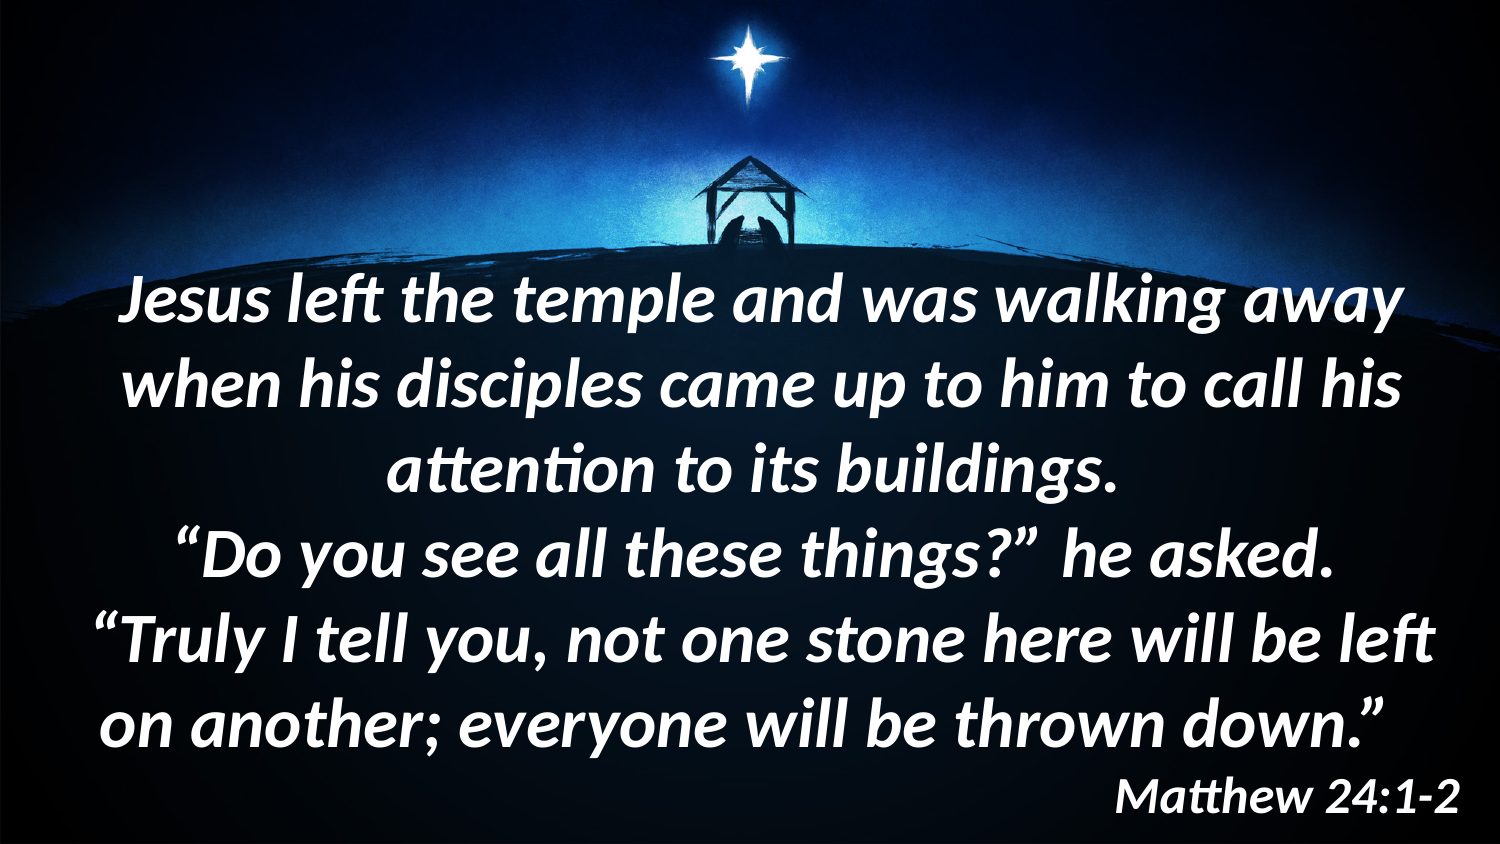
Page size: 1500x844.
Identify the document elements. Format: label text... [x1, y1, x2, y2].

text_box Jesus left the temple and was walking away when his disciples came up to him to call his attention to its buildings. “Do you see all these things?” he asked. “Truly I tell you, not one stone here will be left on another; everyone will be thrown down.” Matthew 24:1-2 [49, 244, 1475, 832]
picture [0, 0, 1500, 844]
